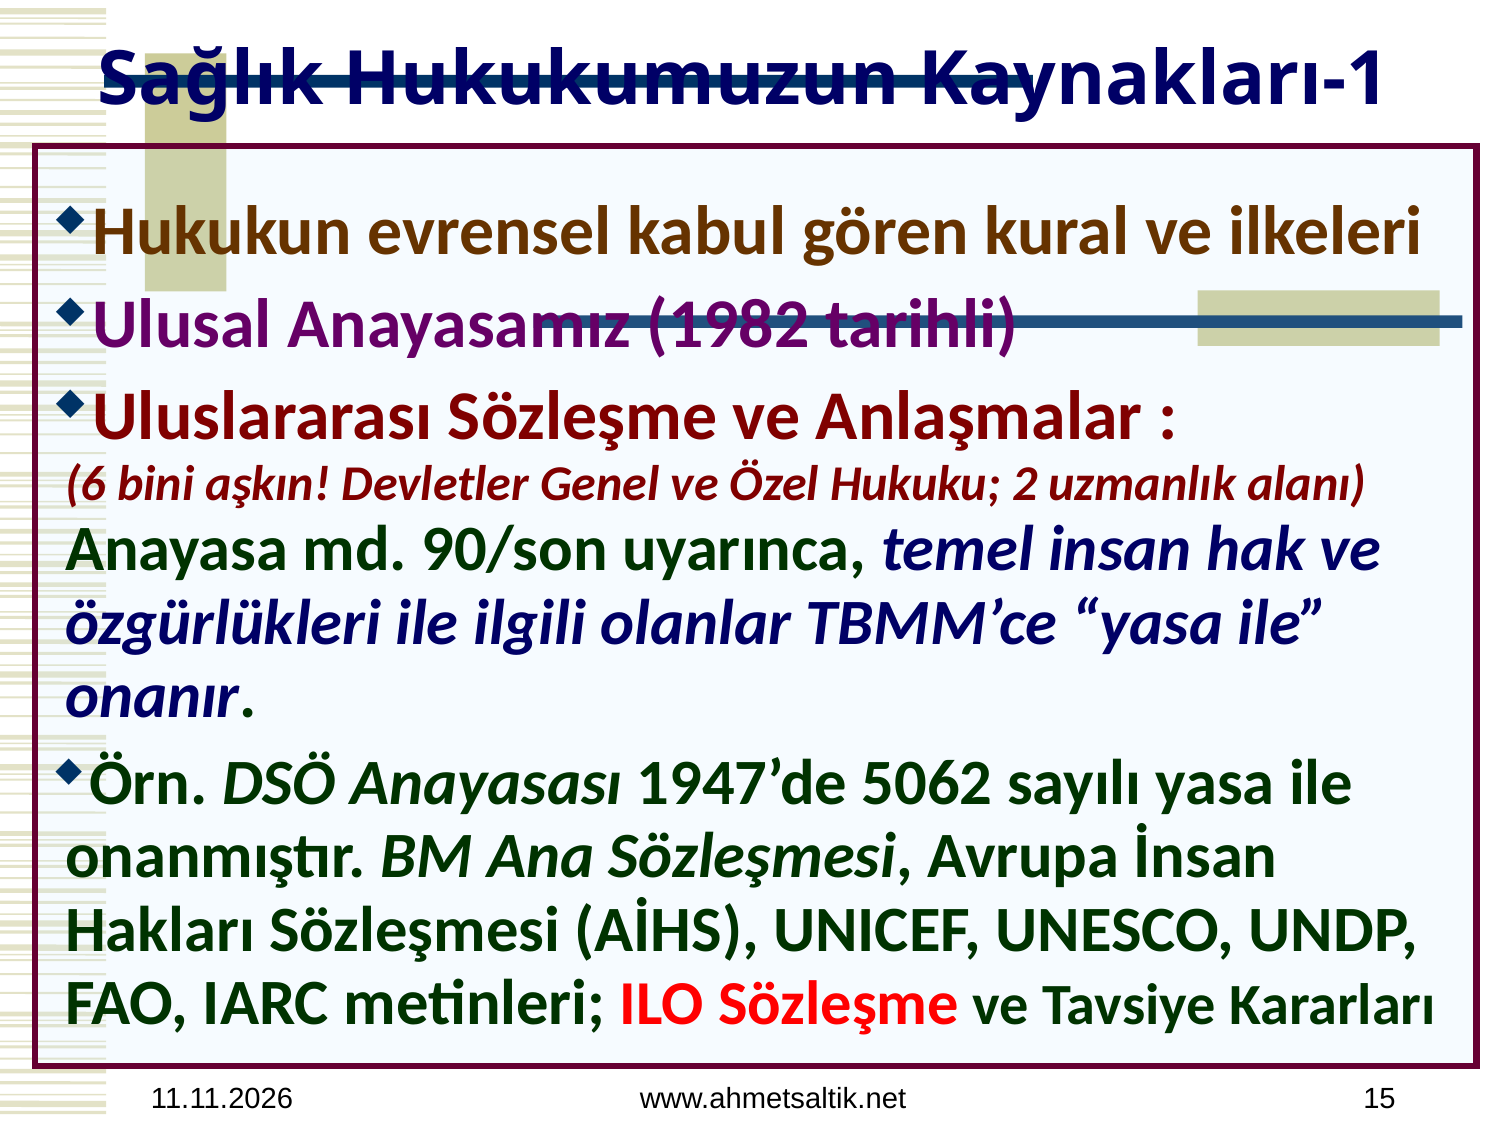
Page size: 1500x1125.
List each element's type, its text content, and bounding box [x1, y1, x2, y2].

slide_number 15 [1097, 1046, 1411, 1123]
list Hukukun evrensel kabul gören kural ve ilkeleri Ulusal Anayasamız (1982 tarihli) Uluslararası Sözleşme ve Anlaşmalar : (6 bini aşkın! Devletler Genel ve Özel Hukuku; 2 uzmanlık alanı) Anayasa md. 90/son uyarınca, temel insan hak ve özgürlükleri ile ilgili olanlar TBMM’ce “yasa ile” onanır. Örn. DSÖ Anayasası 1947’de 5062 sayılı yasa ile onanmıştır. BM Ana Sözleşmesi, Avrupa İnsan Hakları Sözleşmesi (AİHS), UNICEF, UNESCO, UNDP, FAO, IARC metinleri; ILO Sözleşme ve Tavsiye Kararları [34, 146, 1477, 1067]
title Sağlık Hukukumuzun Kaynakları-1 [23, 34, 1466, 130]
footer www.ahmetsaltik.net [535, 1046, 1011, 1123]
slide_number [135, 1046, 449, 1123]
